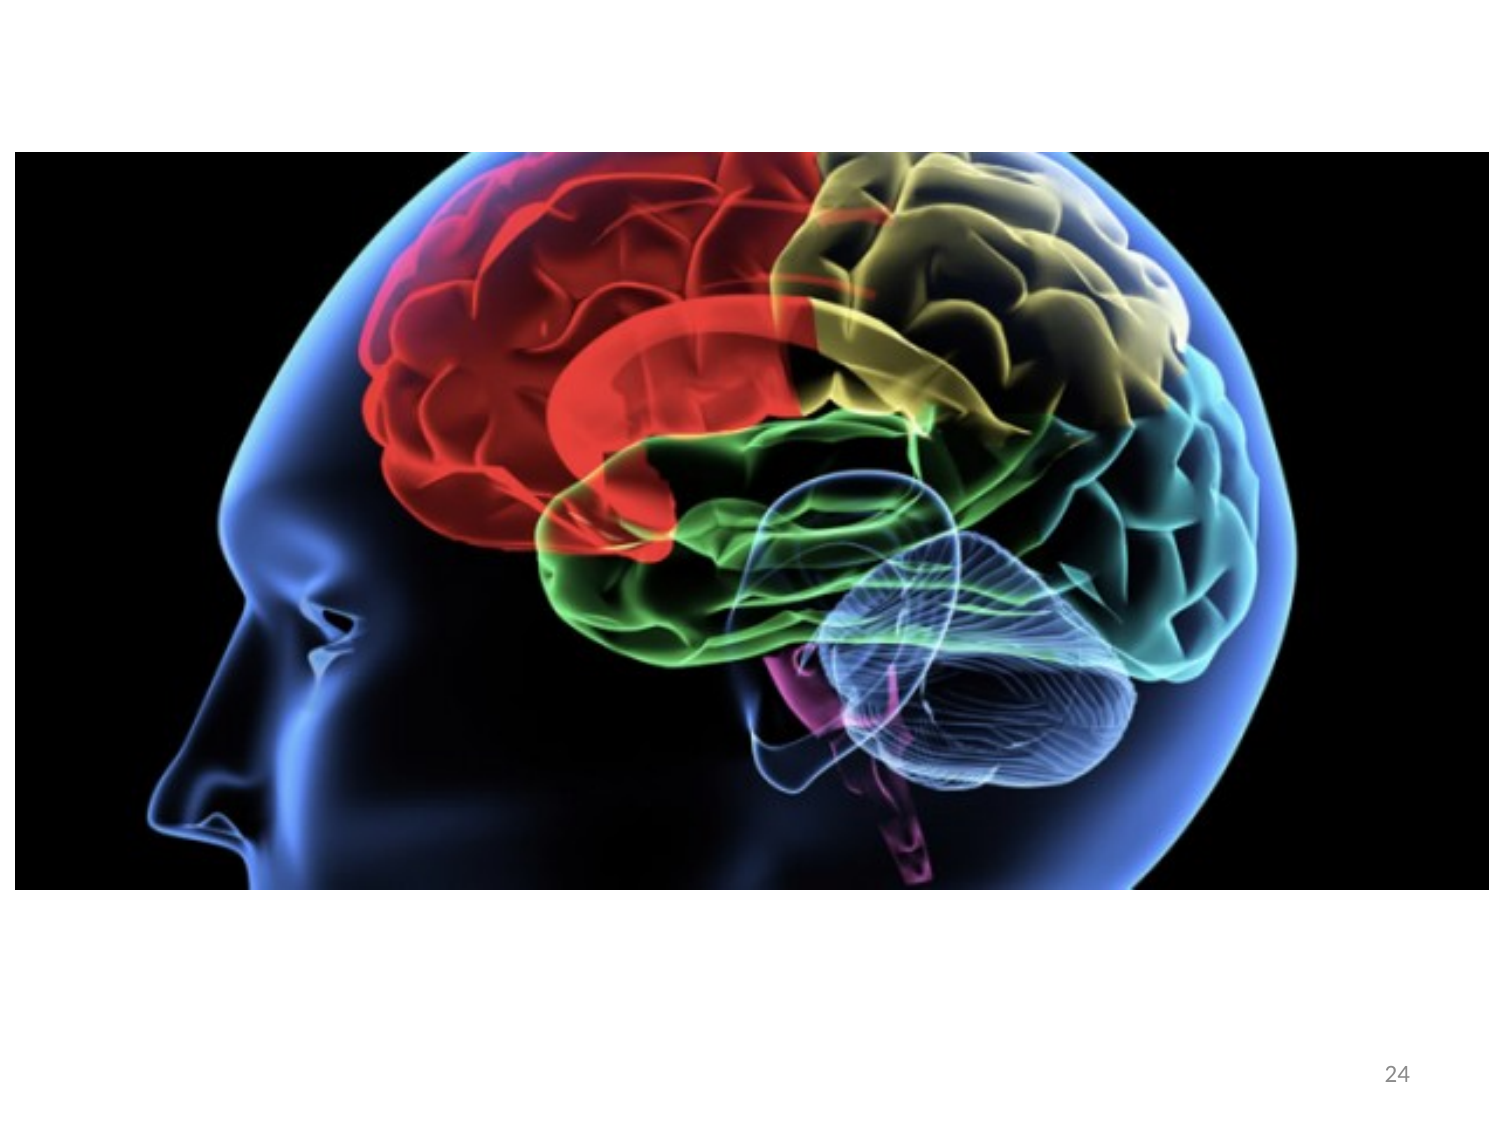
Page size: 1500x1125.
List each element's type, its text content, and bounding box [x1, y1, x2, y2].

picture [15, 152, 1490, 890]
slide_number 24 [1074, 1042, 1425, 1103]
